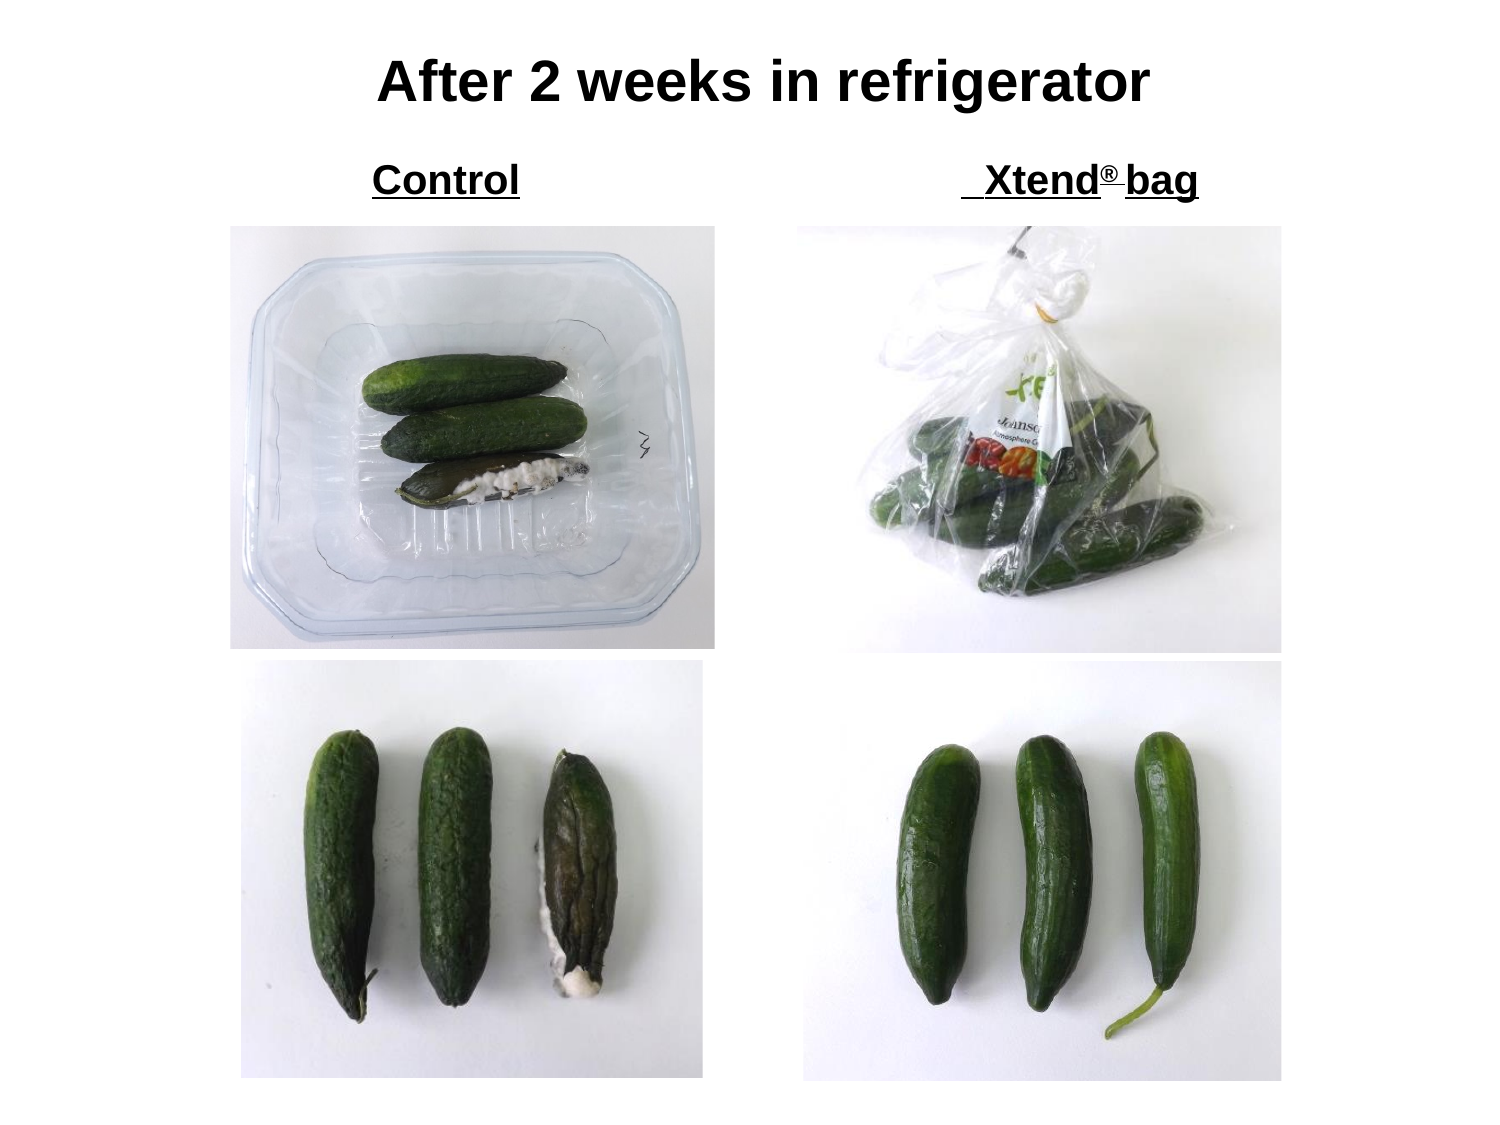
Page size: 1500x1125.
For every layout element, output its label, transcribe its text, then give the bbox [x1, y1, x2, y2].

picture [803, 661, 1282, 1081]
picture [240, 660, 703, 1078]
picture [229, 225, 715, 650]
picture [796, 225, 1282, 653]
text_box After 2 weeks in refrigerator [208, 35, 1321, 121]
text_box Xtend® bag [880, 145, 1214, 211]
text_box Control [357, 145, 691, 211]
